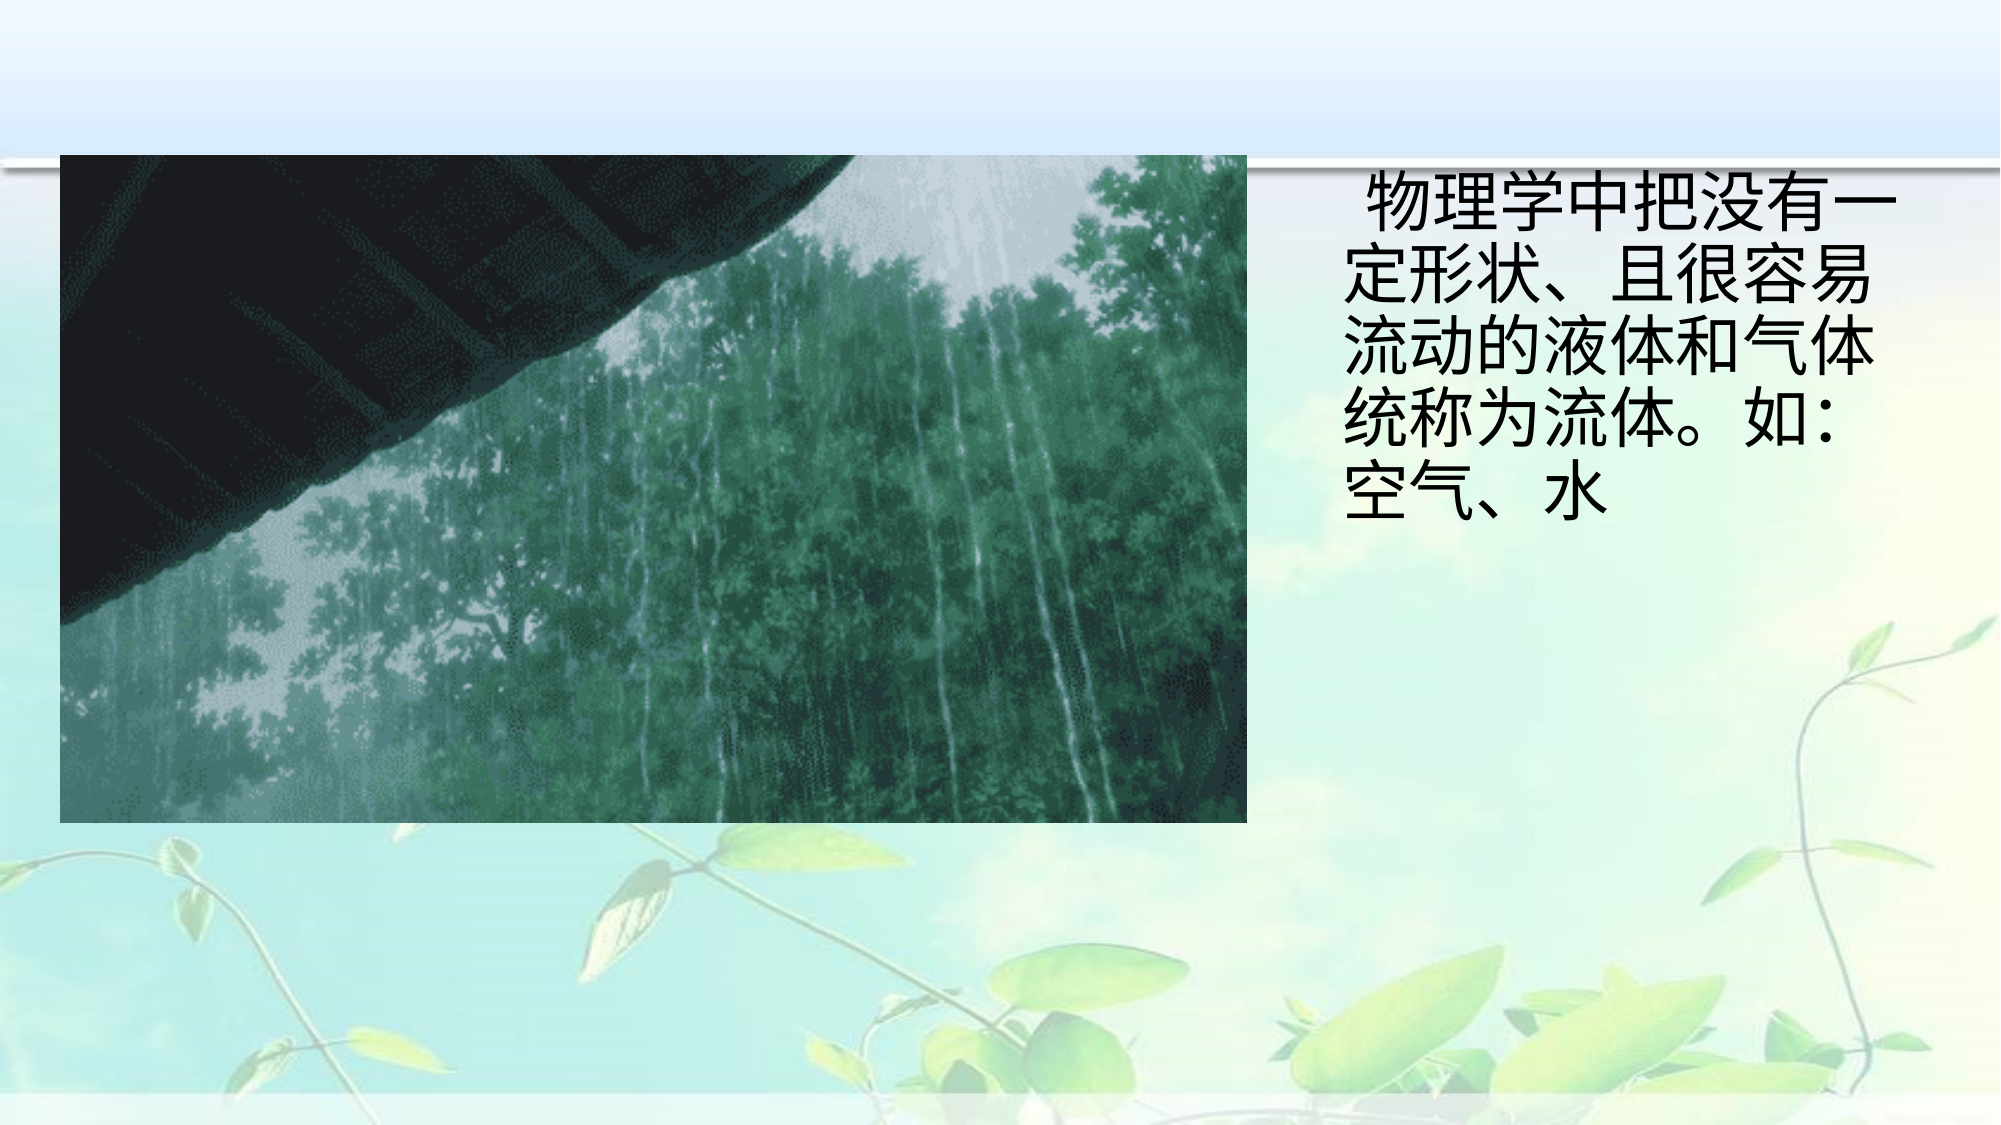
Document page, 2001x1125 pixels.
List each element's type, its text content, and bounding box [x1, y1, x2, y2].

list 物理学中把没有一定形状、且很容易流动的液体和气体统称为流体。如：空气、水 [1289, 161, 1955, 538]
picture [0, 0, 2001, 1125]
